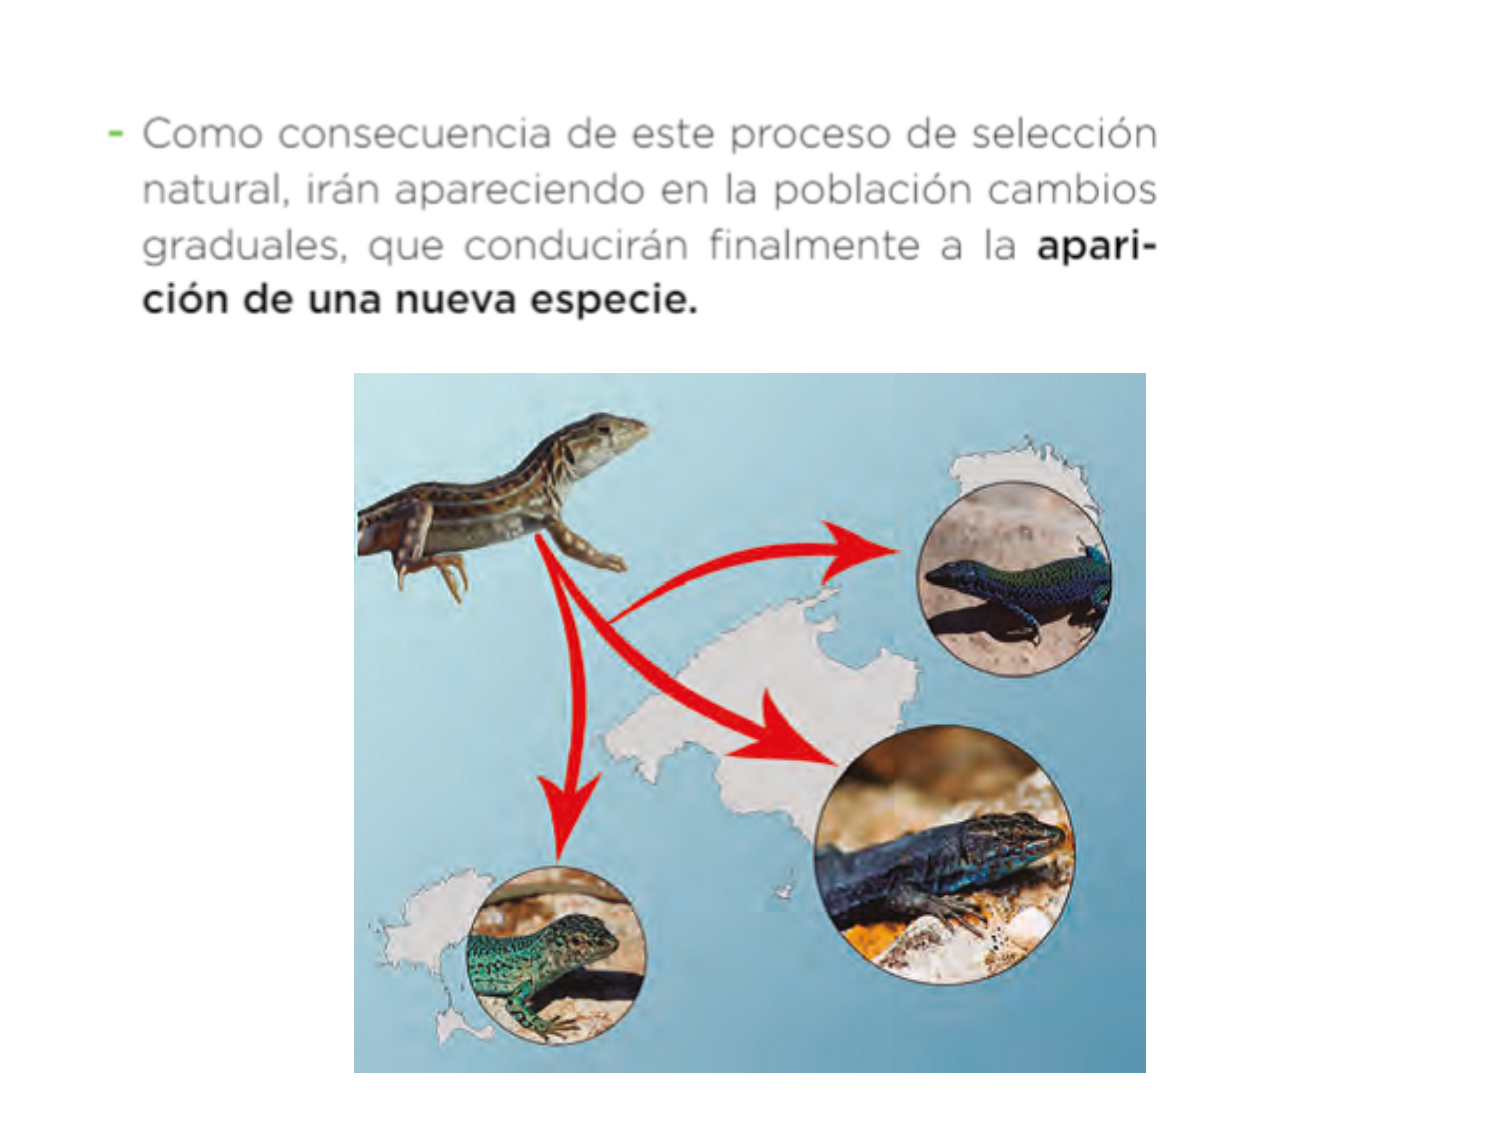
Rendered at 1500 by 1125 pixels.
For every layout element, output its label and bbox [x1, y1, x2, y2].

picture [354, 373, 1146, 1073]
picture [64, 89, 1239, 350]
